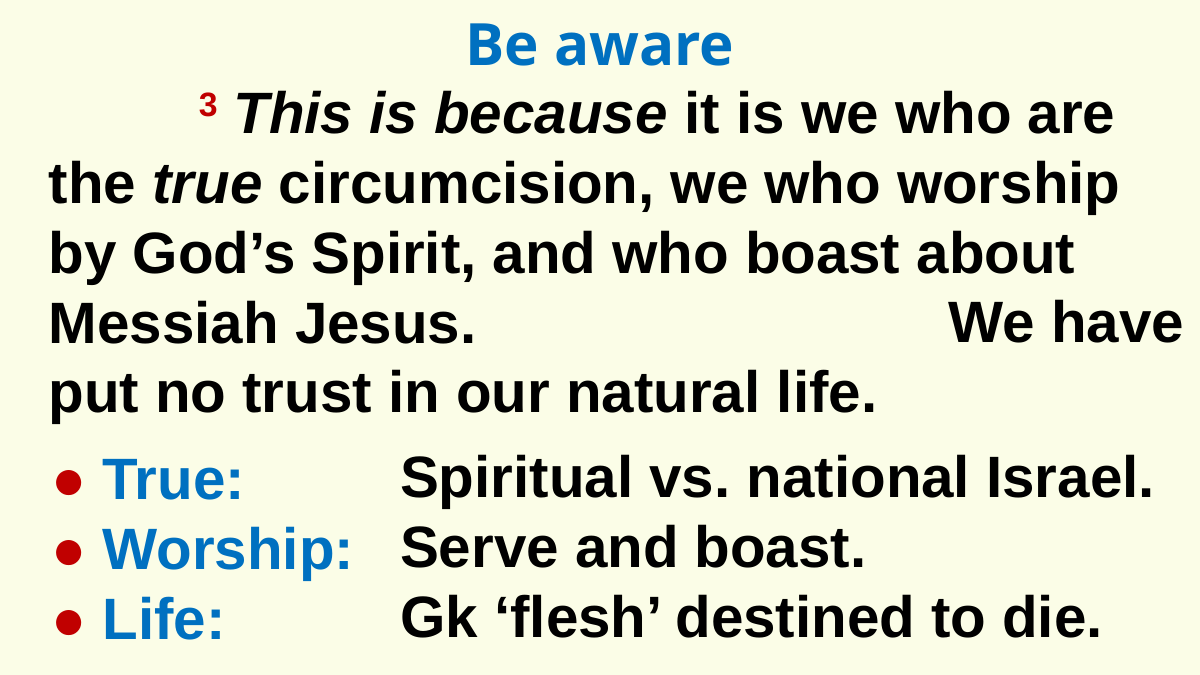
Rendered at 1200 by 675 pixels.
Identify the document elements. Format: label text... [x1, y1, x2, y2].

text_box ● True: ● Worship: ● Life: [36, 433, 386, 659]
text_box We have put no trust in our natural life. [33, 276, 1200, 432]
text_box 3 This is because it is we who are the true circumcision, we who worship by God’s Spirit, and who boast about Messiah Jesus. [33, 85, 1200, 276]
text_box Be aware [0, 0, 1200, 85]
text_box Spiritual vs. national Israel. Serve and boast. Gk ‘flesh’ destined to die. [385, 432, 1200, 657]
